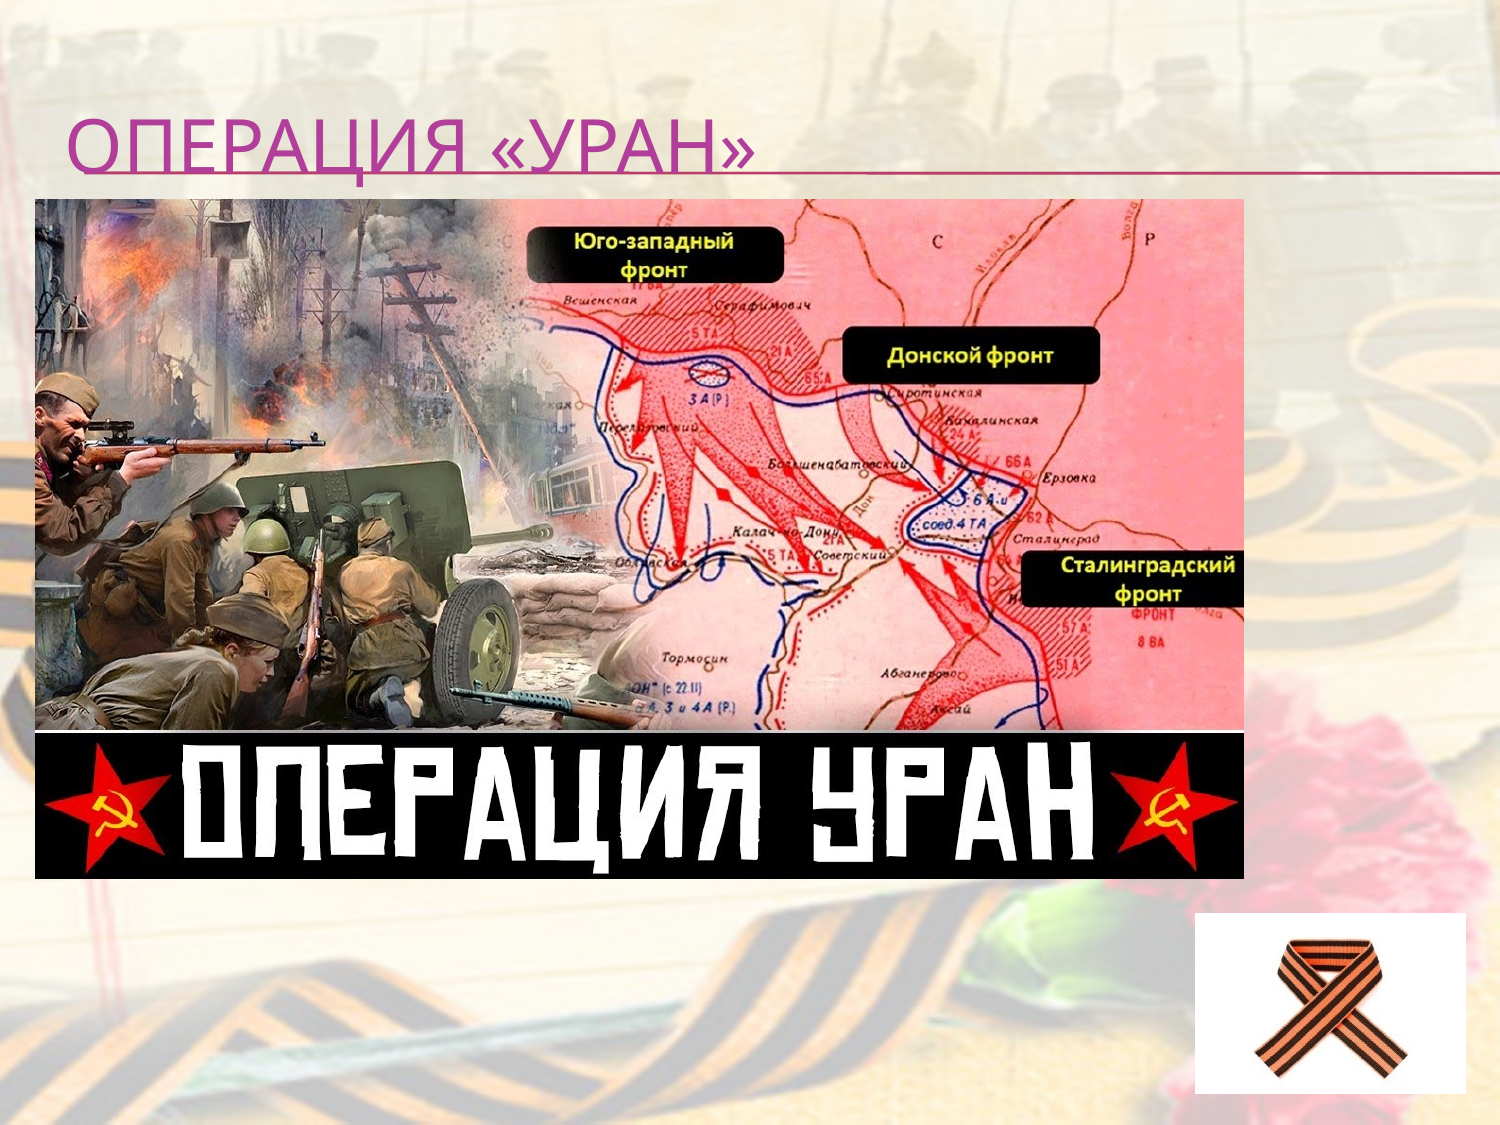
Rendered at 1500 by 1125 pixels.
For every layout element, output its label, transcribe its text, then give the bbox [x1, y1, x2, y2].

picture [34, 198, 1244, 880]
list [1194, 913, 1466, 1095]
title Операция «Уран» [50, 75, 1475, 213]
